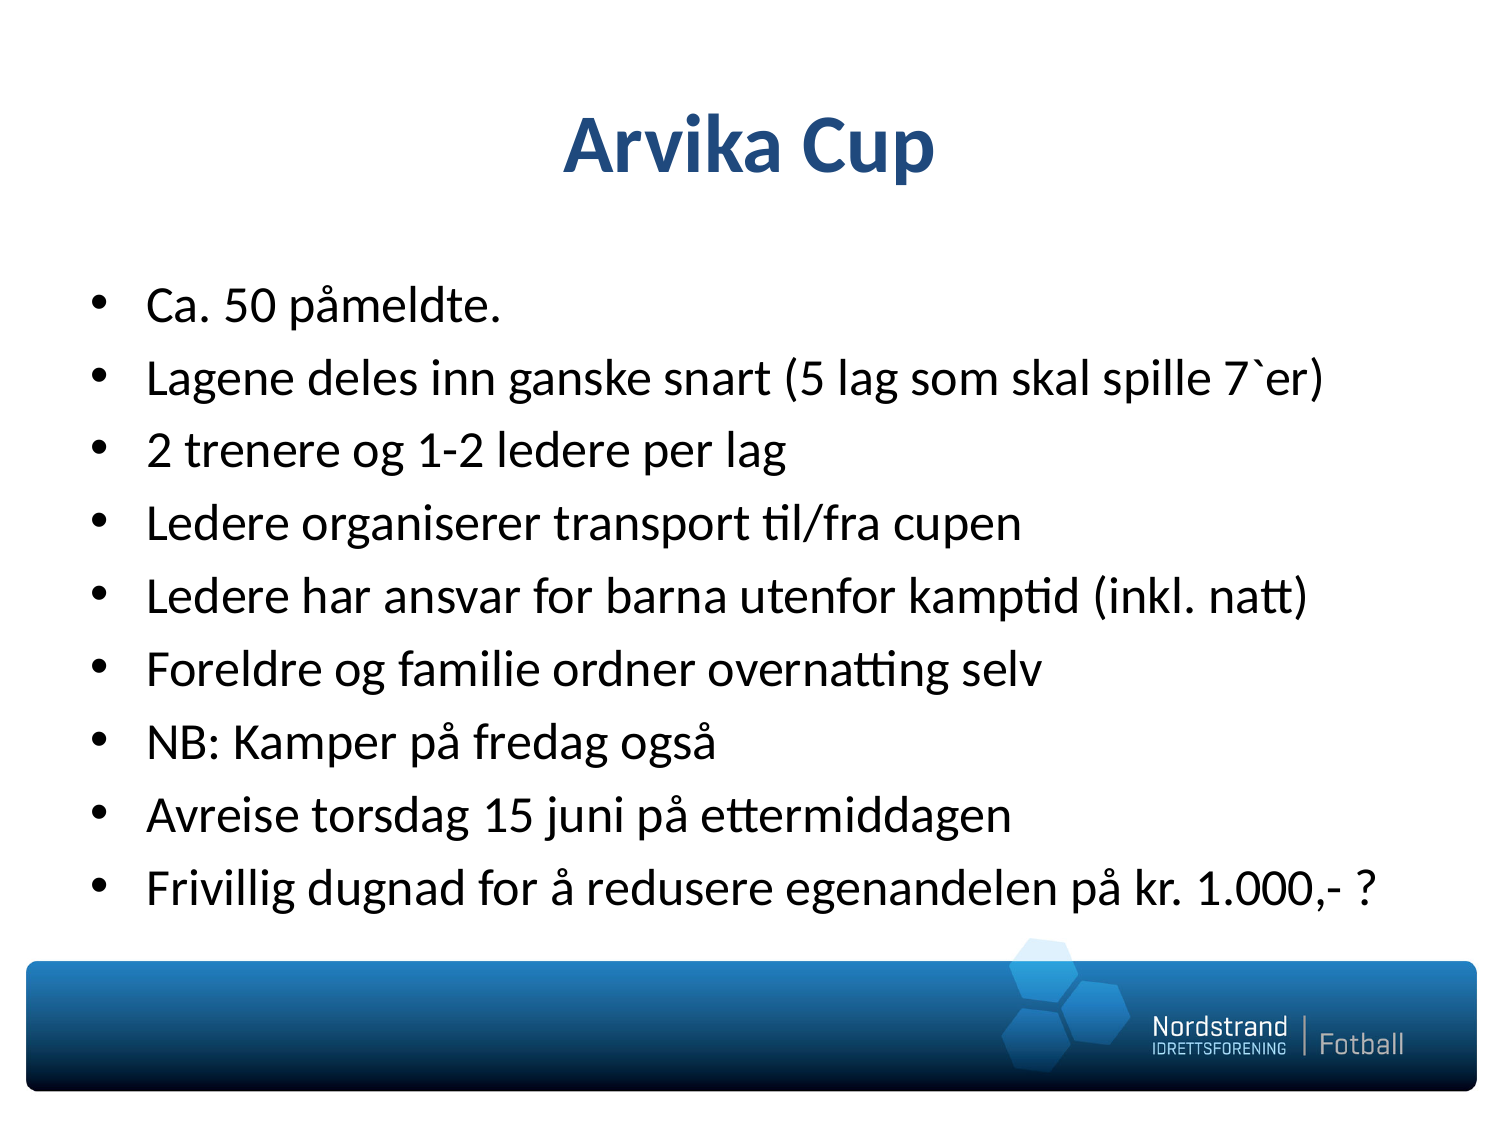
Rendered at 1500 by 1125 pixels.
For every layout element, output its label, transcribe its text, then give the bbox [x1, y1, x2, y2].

title Arvika Cup [75, 45, 1425, 233]
list Ca. 50 påmeldte. Lagene deles inn ganske snart (5 lag som skal spille 7`er) 2 trenere og 1-2 ledere per lag Ledere organiserer transport til/fra cupen Ledere har ansvar for barna utenfor kamptid (inkl. natt) Foreldre og familie ordner overnatting selv NB: Kamper på fredag også Avreise torsdag 15 juni på ettermiddagen Frivillig dugnad for å redusere egenandelen på kr. 1.000,- ? [75, 262, 1425, 1005]
picture [0, 892, 1500, 1125]
